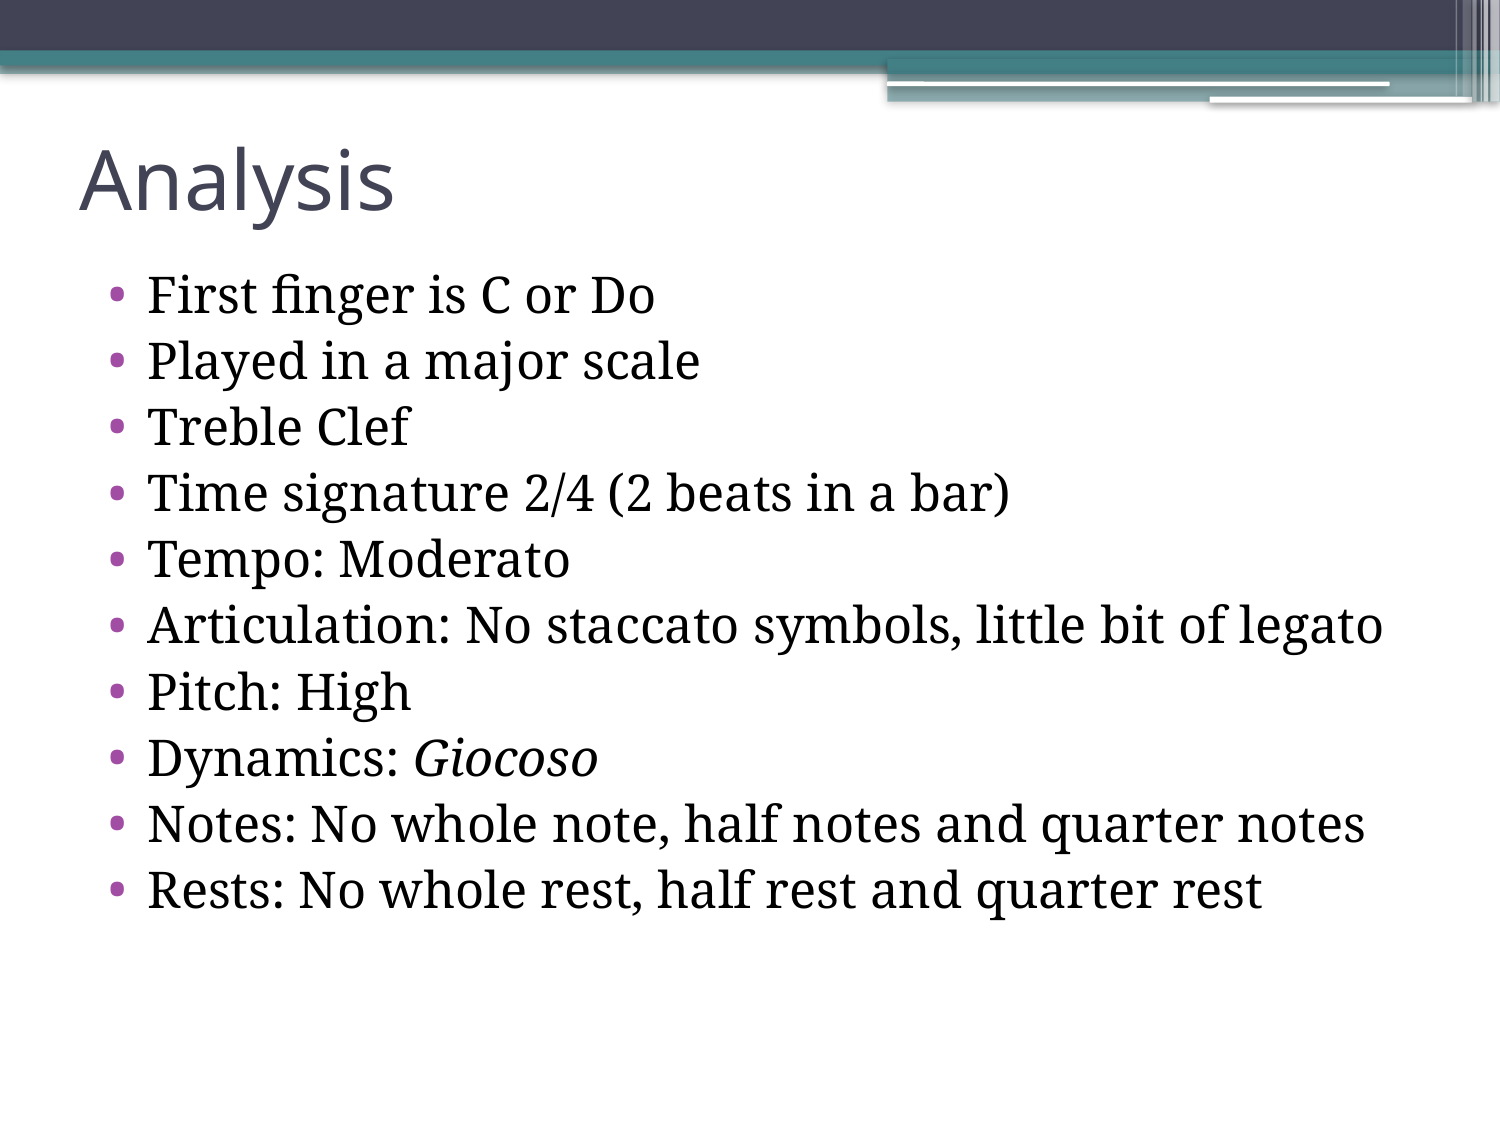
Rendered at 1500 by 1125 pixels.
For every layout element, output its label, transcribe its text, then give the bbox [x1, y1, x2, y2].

title Analysis [64, 90, 1415, 265]
list First finger is C or Do Played in a major scale Treble Clef Time signature 2/4 (2 beats in a bar) Tempo: Moderato Articulation: No staccato symbols, little bit of legato Pitch: High Dynamics: Giocoso Notes: No whole note, half notes and quarter notes Rests: No whole rest, half rest and quarter rest [76, 255, 1427, 965]
